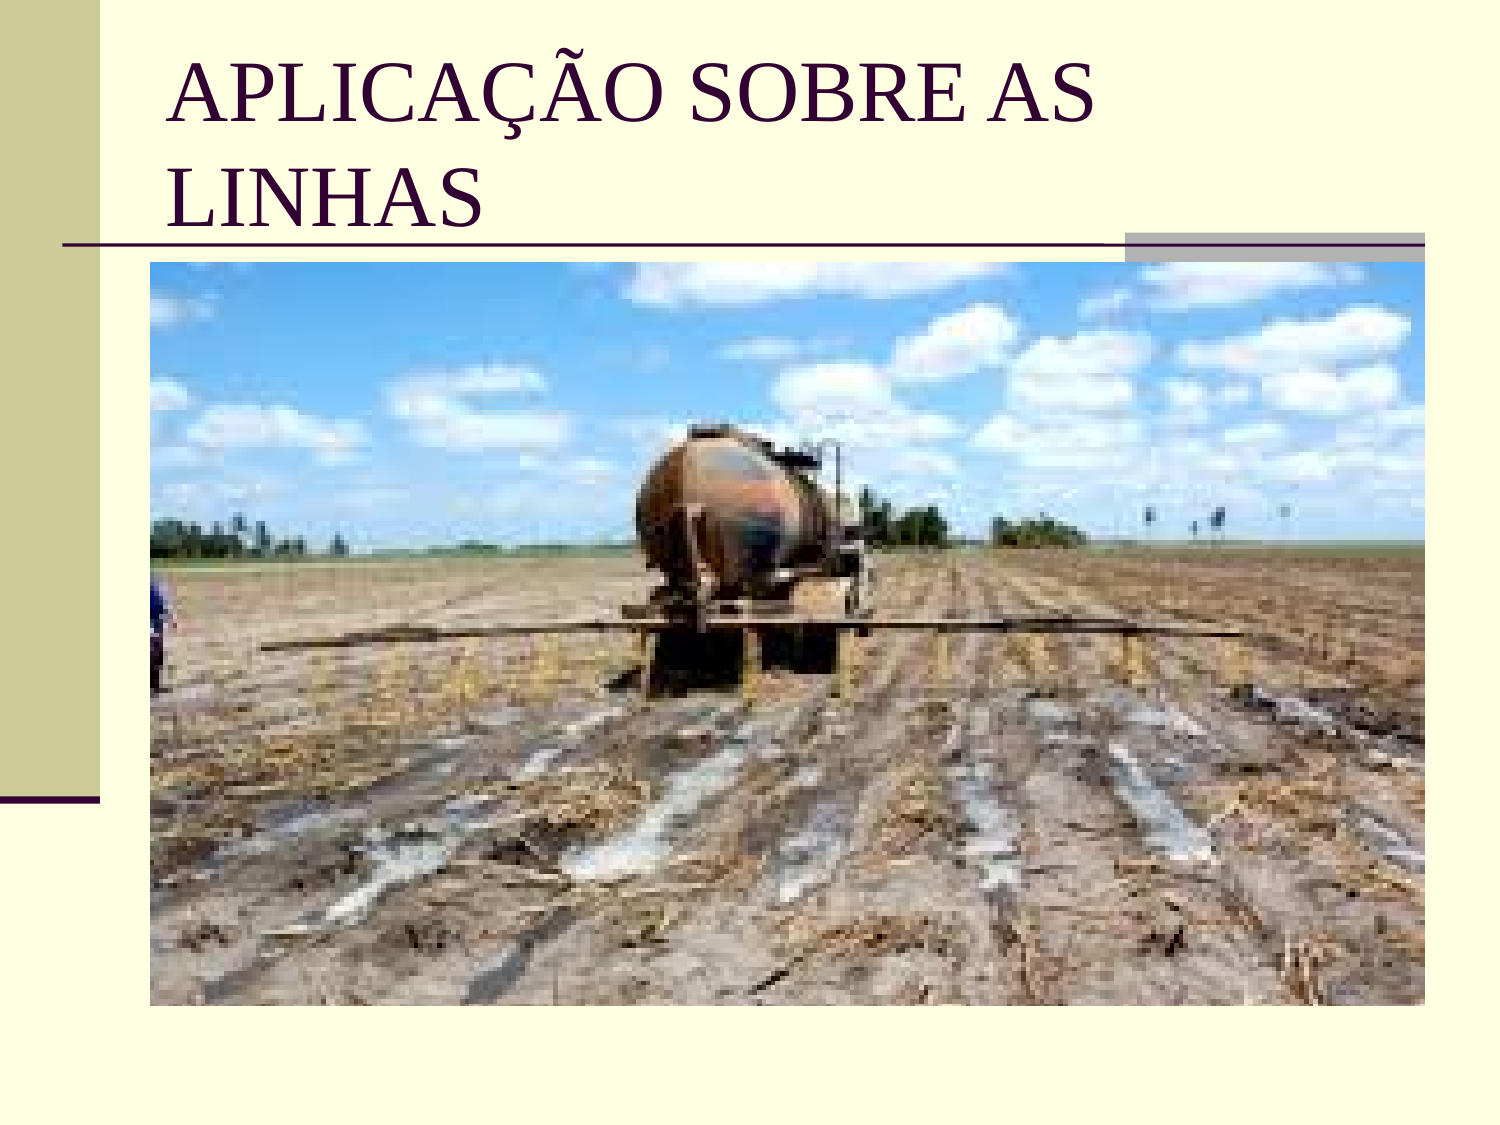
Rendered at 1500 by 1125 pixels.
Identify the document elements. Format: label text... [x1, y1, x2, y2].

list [149, 262, 1426, 1006]
title APLICAÇÃO SOBRE AS LINHAS [149, 45, 1426, 234]
